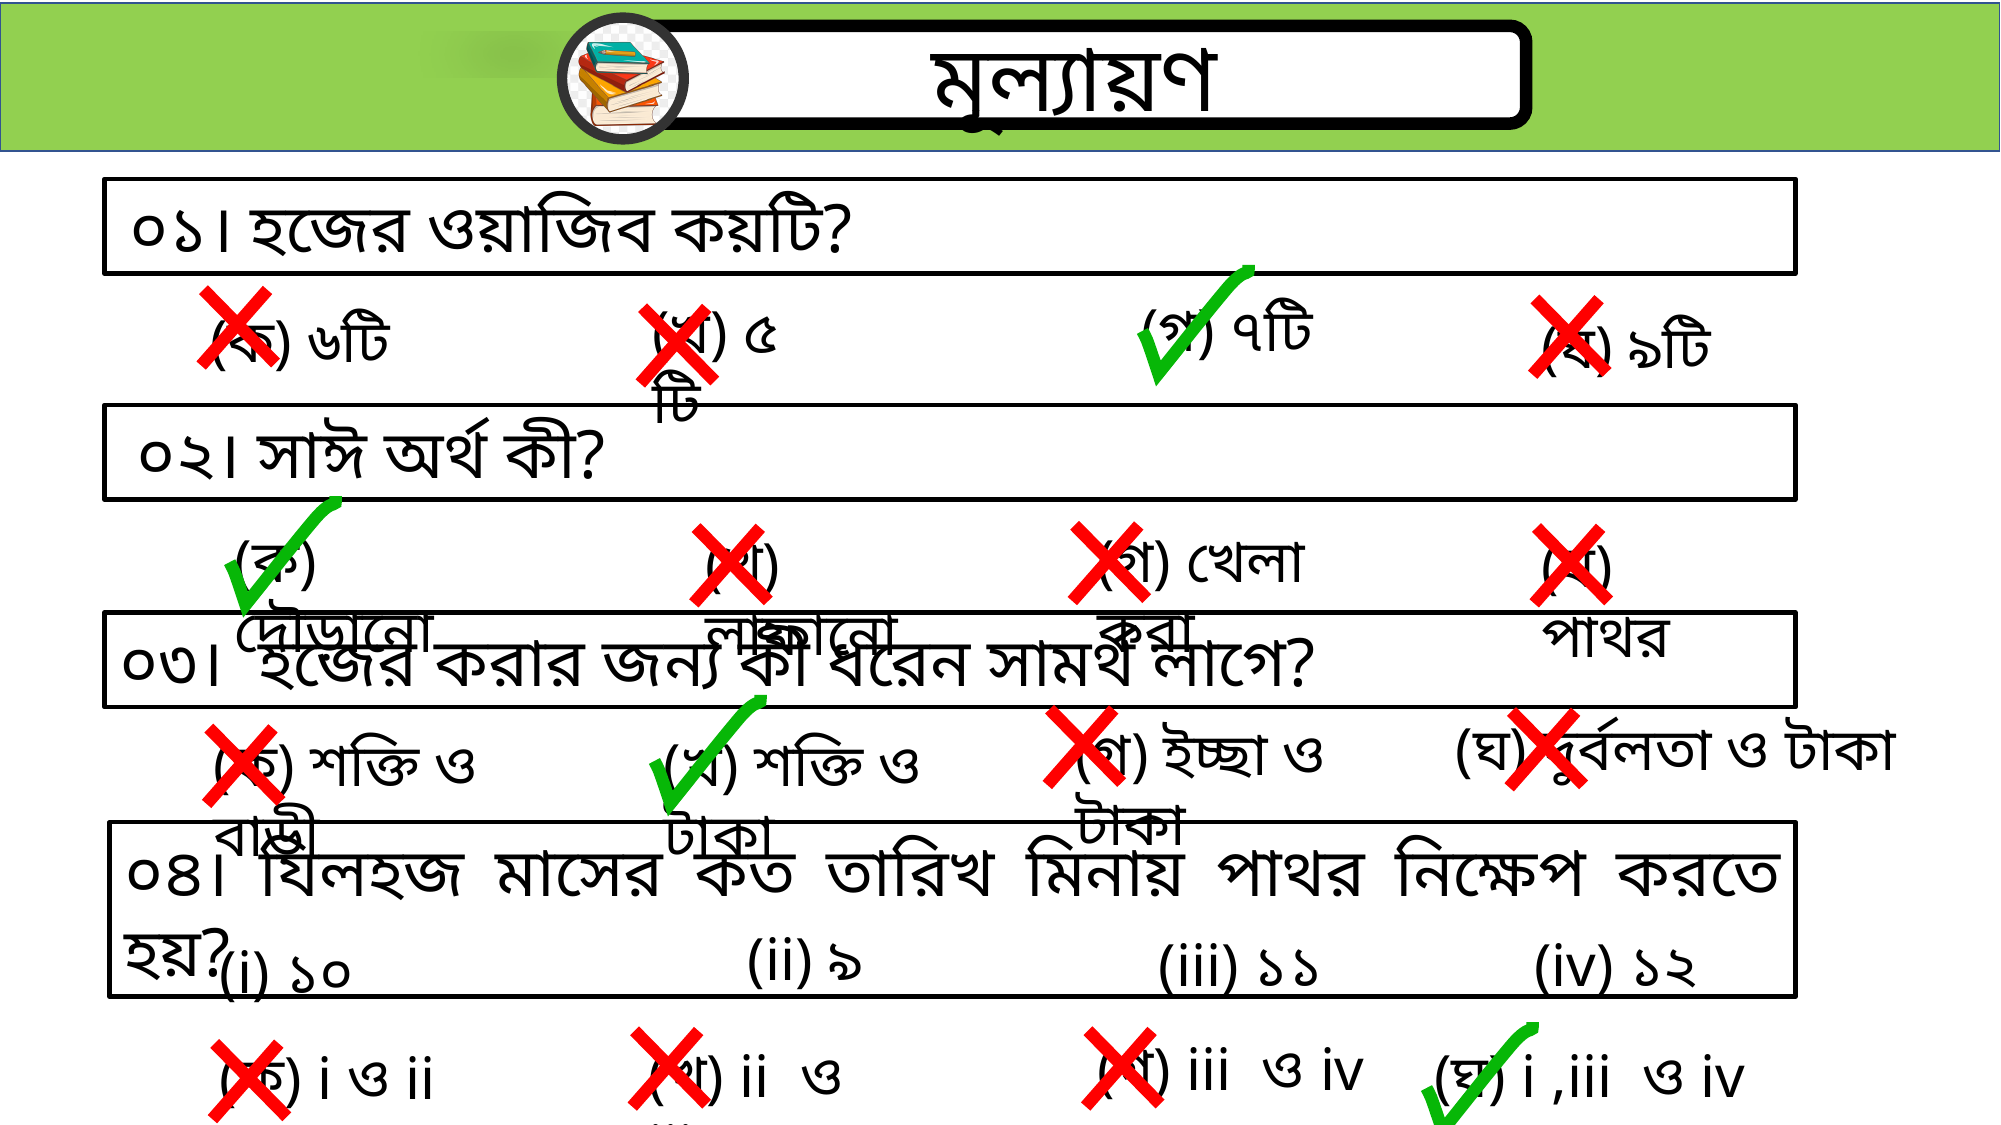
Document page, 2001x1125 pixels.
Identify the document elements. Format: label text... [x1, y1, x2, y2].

text_box (iii) ১১ [1144, 920, 1356, 1006]
text_box (ক) দৌড়ানো [220, 517, 488, 612]
text_box [653, 694, 762, 806]
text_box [201, 289, 276, 366]
text_box (গ) খেলা করা [1082, 516, 1420, 612]
text_box (iv) ১২ [1519, 920, 1731, 1006]
text_box (গ) iii ও iv [1083, 1024, 1396, 1110]
text_box (গ) ৭টি [1126, 285, 1214, 371]
text_box (ঘ) i ,iii ও iv [1419, 1031, 1516, 1117]
text_box (ঘ) দুর্বলতা ও টাকা [1441, 704, 1928, 790]
text_box ০৩। হজের করার জন্য কী ধরেন সামর্থ লাগে? [104, 612, 1796, 708]
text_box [1047, 709, 1122, 785]
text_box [1534, 527, 1609, 604]
text_box (ঘ) ৯টি [1526, 302, 1738, 388]
text_box (গ) ইচ্ছা ও টাকা [1060, 709, 1404, 865]
text_box (গ) ৭টি [1163, 285, 1338, 371]
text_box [1085, 1030, 1161, 1107]
text_box (ঘ) পাথর [1526, 521, 1738, 612]
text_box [562, 17, 1527, 140]
text_box (ঘ) i ,iii ও iv [1456, 1031, 1818, 1117]
text_box (খ) ii ও iii [634, 1031, 913, 1125]
text_box [1425, 1022, 1534, 1125]
text_box ০১। হজের ওয়াজিব কয়টি? [104, 178, 1796, 274]
text_box [1141, 264, 1250, 376]
text_box (খ) ৫ টি [637, 288, 849, 404]
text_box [632, 1030, 707, 1107]
text_box (খ) লাফানো [690, 519, 987, 612]
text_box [1532, 298, 1608, 375]
text_box (ক) ৬টি [195, 297, 407, 382]
text_box (ii) ৯ [733, 915, 945, 1000]
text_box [1509, 711, 1584, 788]
text_box (ক) i ও ii [205, 1033, 510, 1119]
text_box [206, 727, 282, 804]
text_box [1072, 525, 1147, 601]
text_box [640, 307, 715, 384]
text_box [212, 1043, 287, 1120]
text_box (ক) শক্তি ও বাড়ী [198, 720, 590, 876]
text_box [228, 496, 337, 607]
text_box [0, 2, 2000, 152]
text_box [693, 527, 769, 604]
text_box ০২। সাঈ অর্থ কী? [104, 404, 1796, 500]
text_box (i) ১০ [205, 927, 417, 1013]
text_box ০৪। যিলহজ মাসের কত তারিখ মিনায় পাথর নিক্ষেপ করতে হয়? [109, 822, 1796, 997]
text_box (খ) শক্তি ও টাকা [649, 720, 990, 876]
